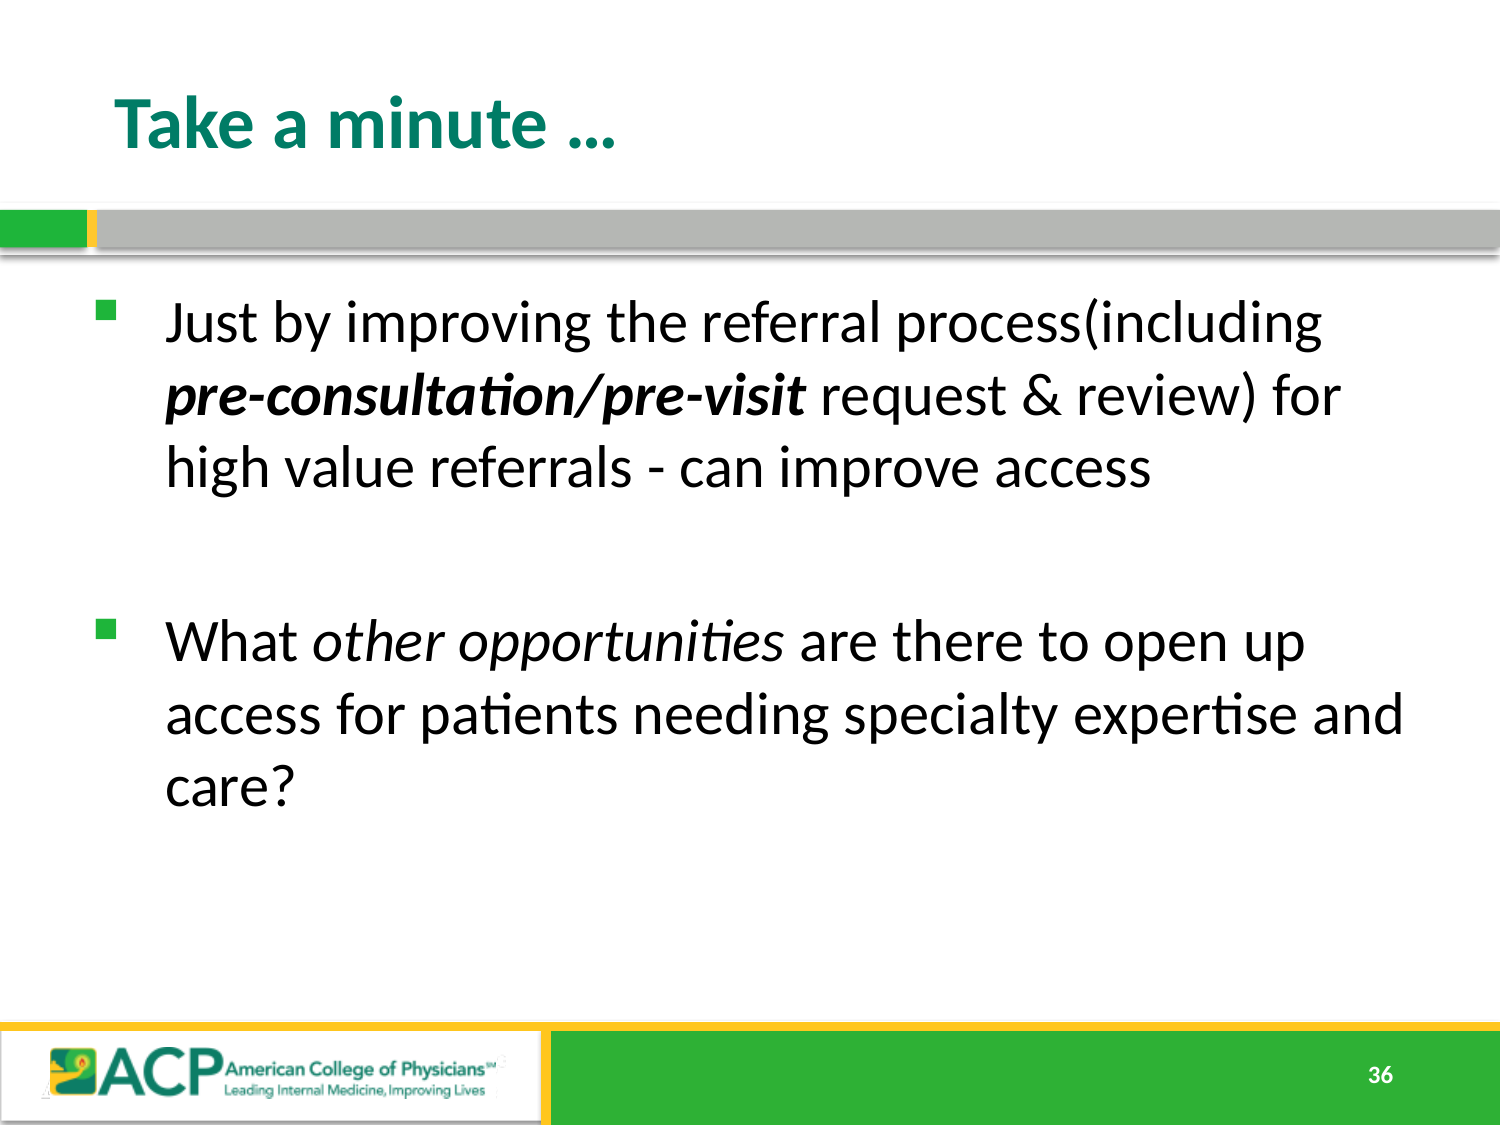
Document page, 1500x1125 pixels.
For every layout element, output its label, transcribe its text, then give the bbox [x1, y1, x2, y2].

title Take a minute … [99, 37, 1438, 200]
list Just by improving the referral process(including pre-consultation/pre-visit request & review) for high value referrals - can improve access What other opportunities are there to open up access for patients needing specialty expertise and care? [75, 275, 1425, 950]
picture [50, 1047, 496, 1099]
